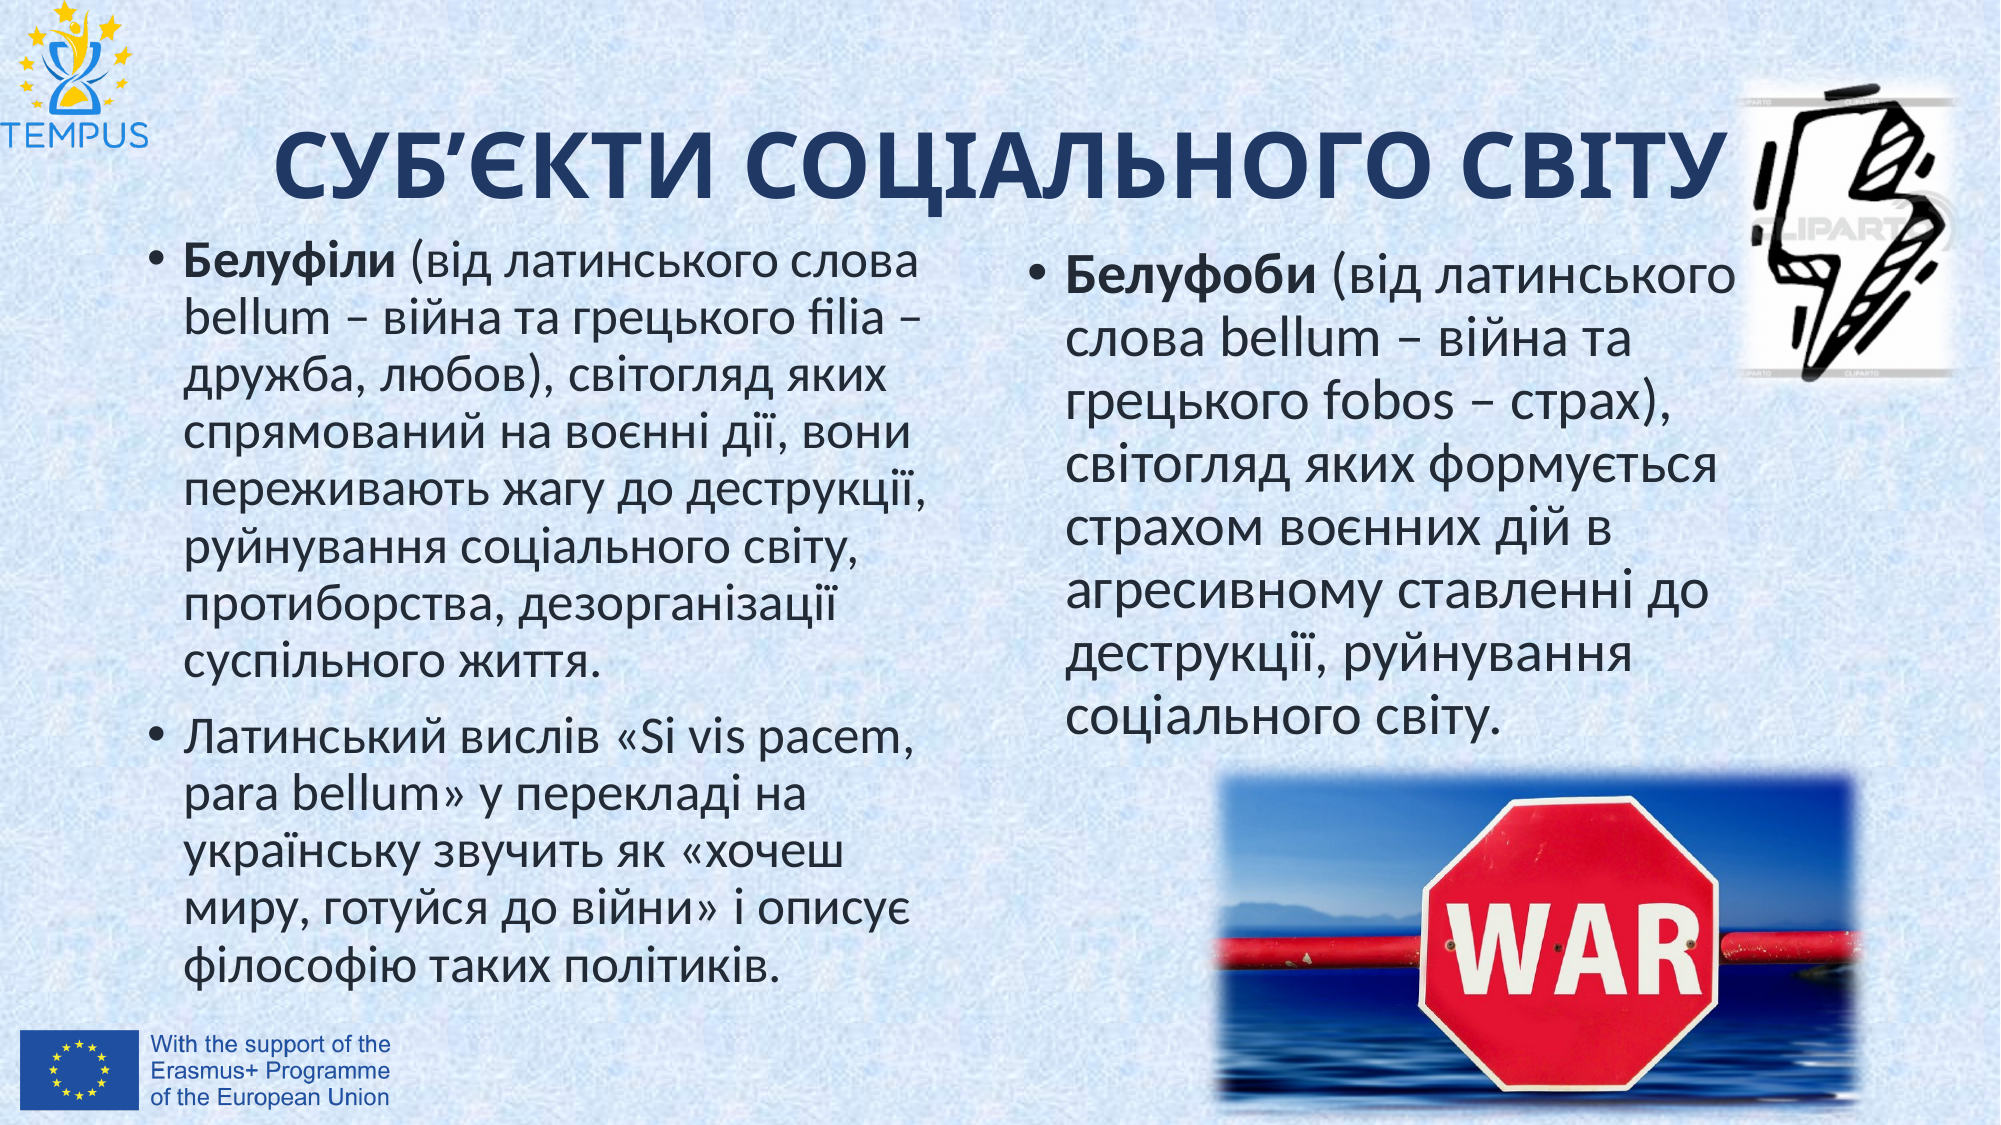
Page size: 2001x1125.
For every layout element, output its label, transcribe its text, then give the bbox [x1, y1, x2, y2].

list Белуфіли (від латинського слова bellum – війна та грецького filia – дружба, любов), світогляд яких спрямований на воєнні дії, вони переживають жагу до деструкції, руйнування соціального світу, протиборства, дезорганізації суспільного життя. Латинський вислів «Si vis pacem, para bellum» у перекладі на українську звучить як «хочеш миру, готуйся до війни» і описує філософію таких політиків. [131, 223, 984, 1016]
title СУБ’ЄКТИ СОЦІАЛЬНОГО СВІТУ [137, 59, 1863, 278]
picture [0, 0, 2001, 1125]
list Белуфоби (від латинського слова bellum – війна та грецького fobos – страх), світогляд яких формується страхом воєнних дій в агресивному ставленні до деструкції, руйнування соціального світу. [1012, 235, 1863, 1016]
